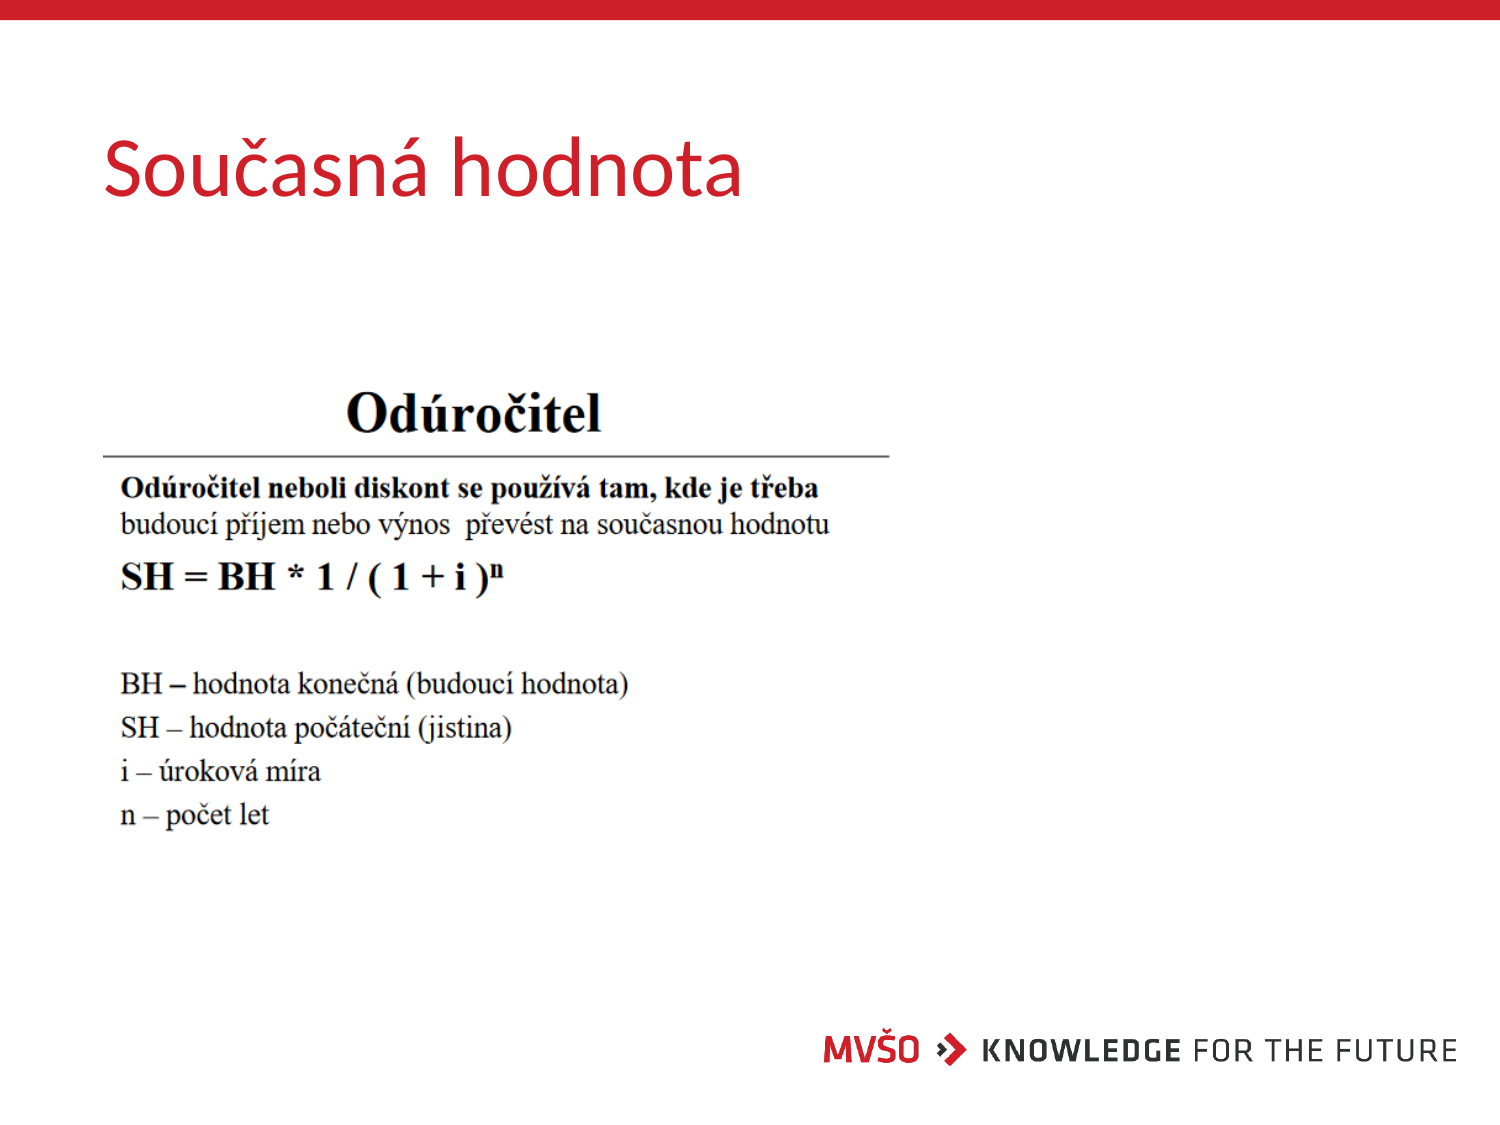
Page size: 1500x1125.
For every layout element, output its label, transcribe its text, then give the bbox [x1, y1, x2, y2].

picture [103, 365, 962, 892]
picture [824, 1028, 1456, 1066]
title Současná hodnota [88, 59, 1412, 278]
